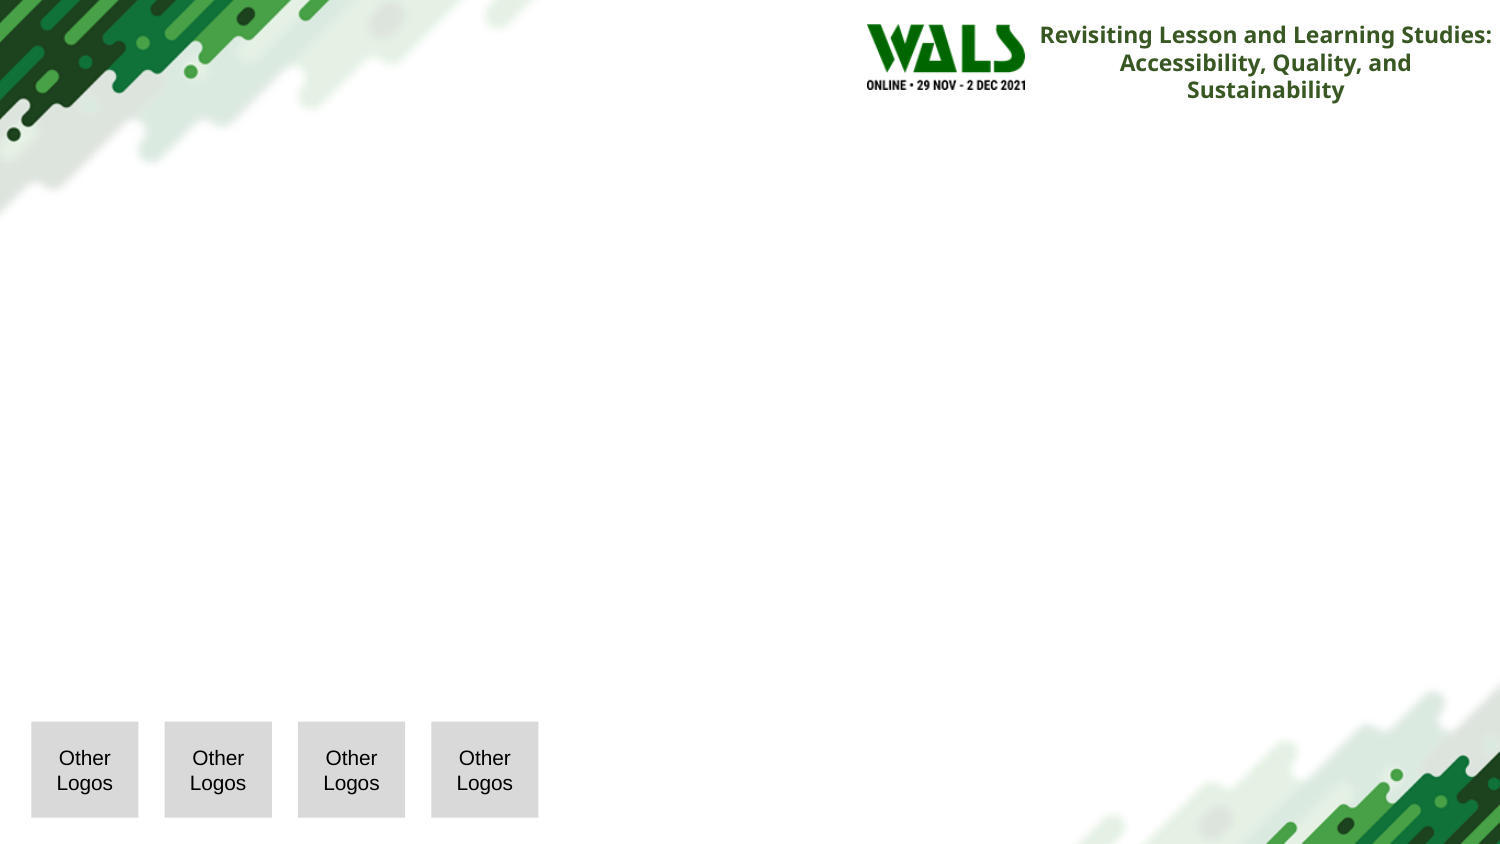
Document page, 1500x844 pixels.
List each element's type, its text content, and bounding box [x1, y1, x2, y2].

text_box Other Logos [296, 719, 407, 820]
text_box Other Logos [163, 719, 274, 820]
picture [867, 24, 1025, 90]
picture [1057, 663, 1500, 844]
text_box Other Logos [29, 719, 141, 820]
text_box Other Logos [429, 719, 541, 820]
picture [0, 0, 540, 227]
